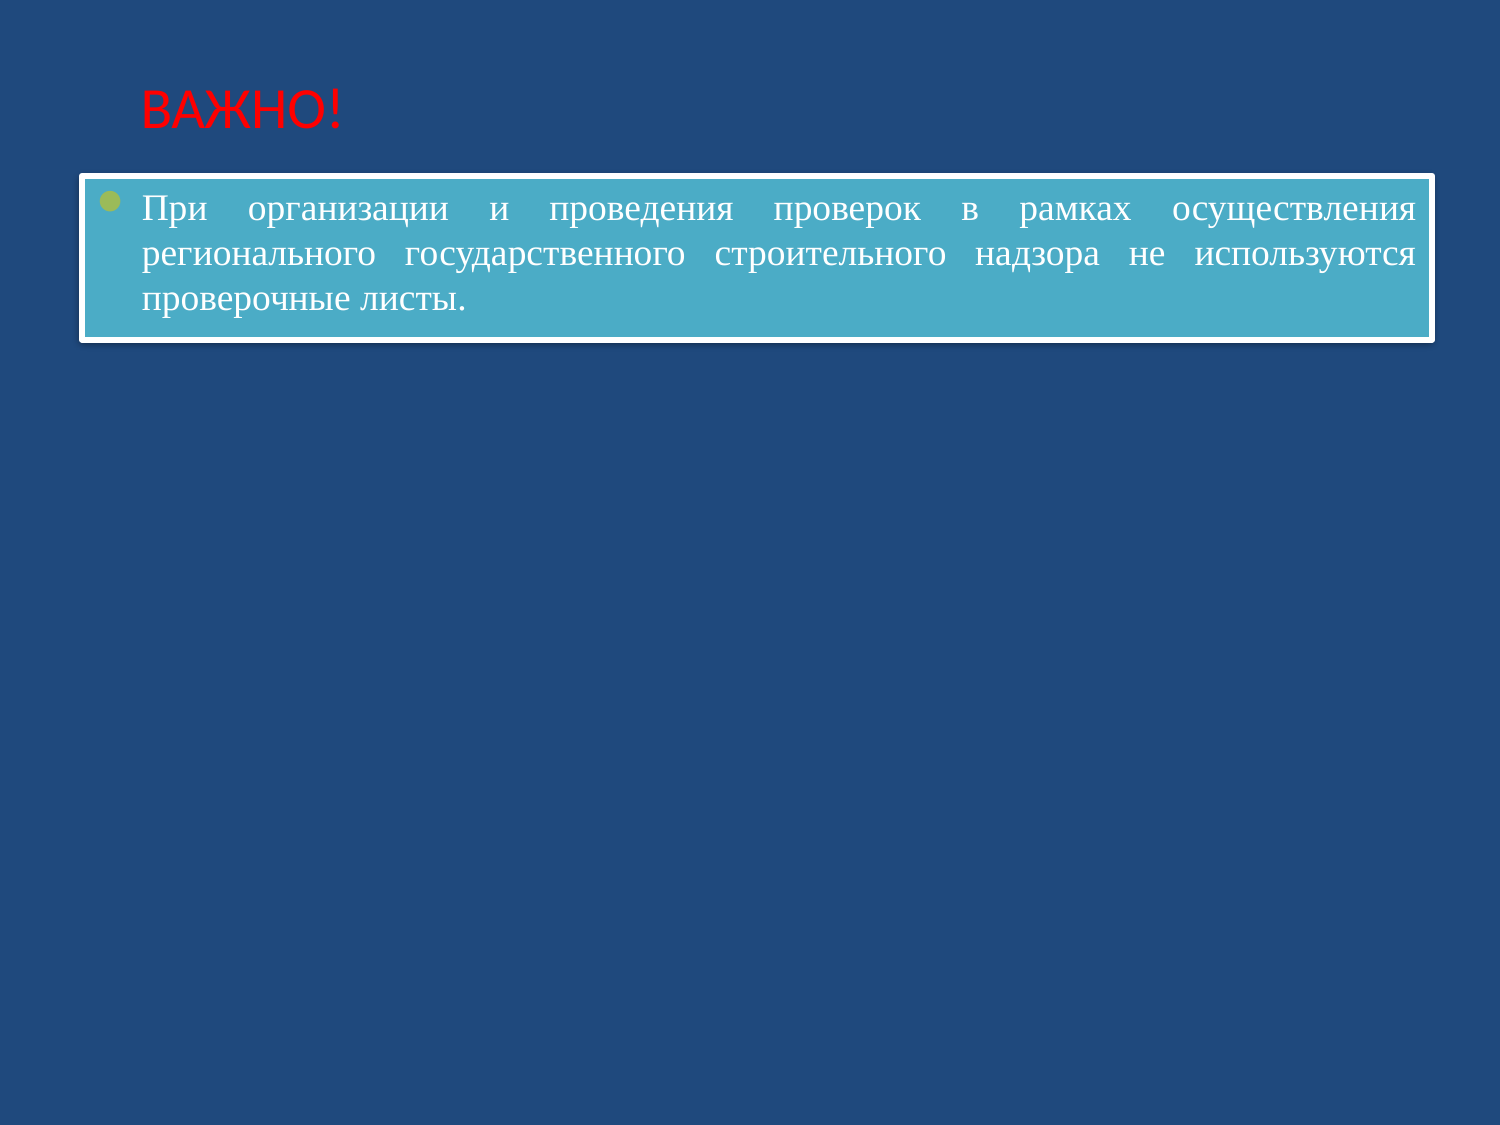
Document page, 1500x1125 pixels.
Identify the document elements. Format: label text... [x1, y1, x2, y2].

list При организации и проведения проверок в рамках осуществления регионального государственного строительного надзора не используются проверочные листы. [79, 173, 1435, 343]
title ВАЖНО! [140, 70, 446, 141]
